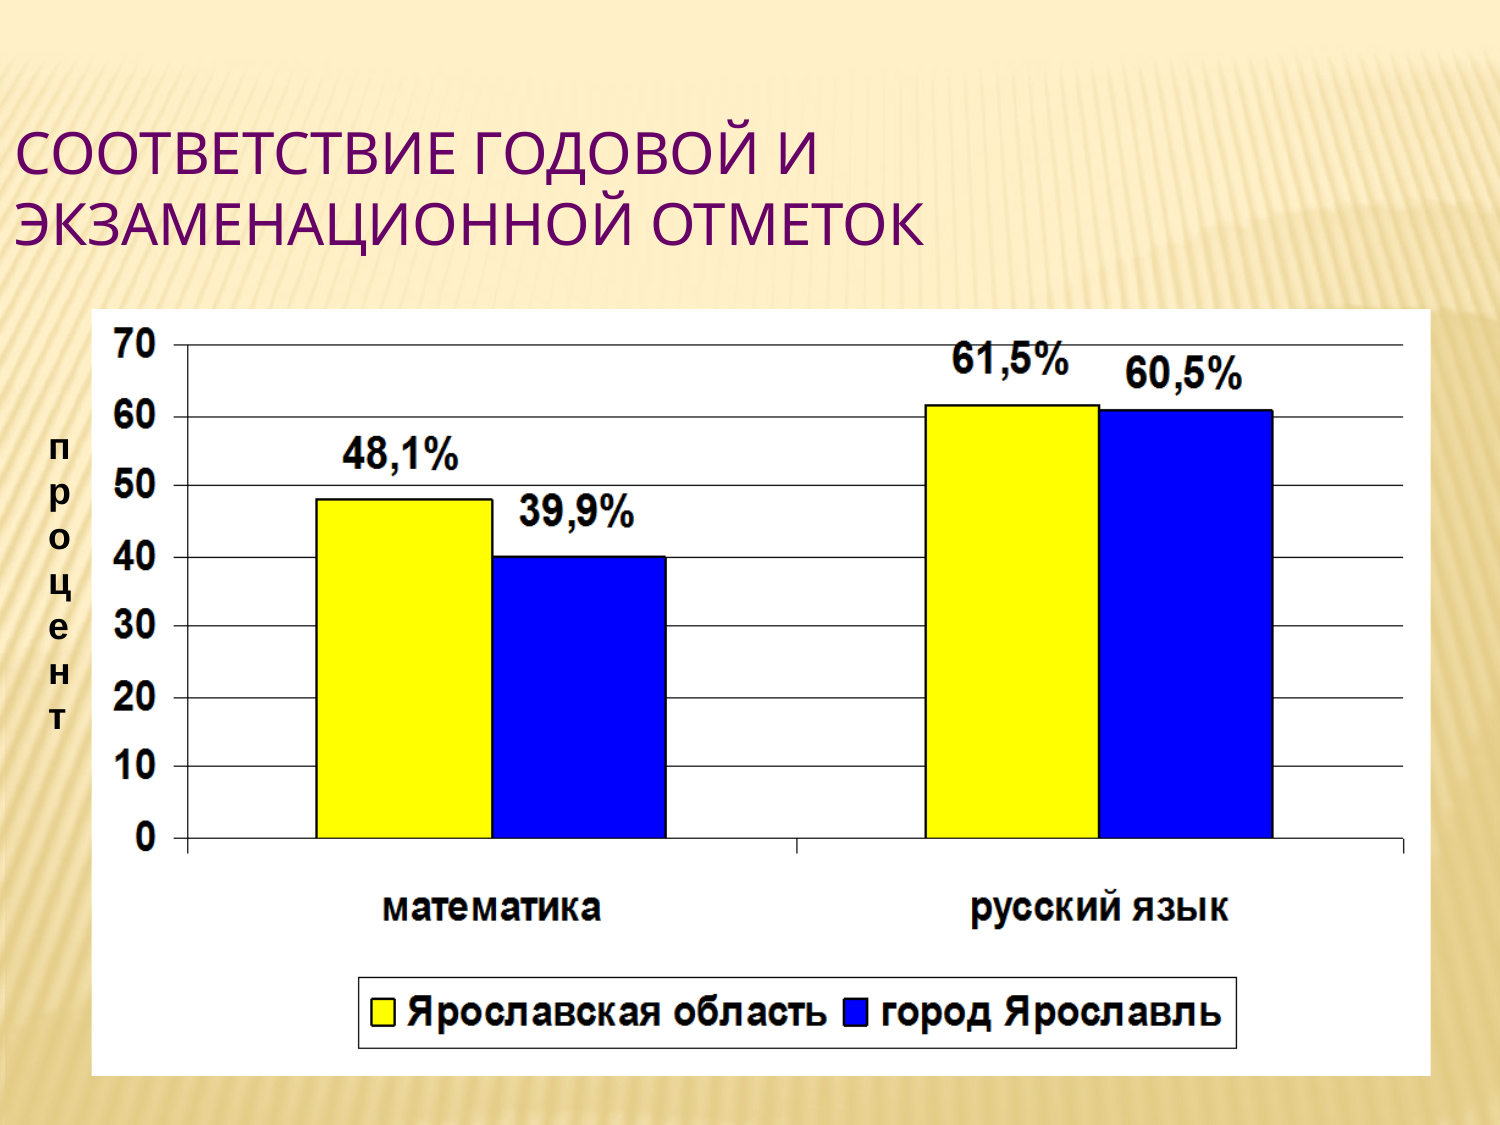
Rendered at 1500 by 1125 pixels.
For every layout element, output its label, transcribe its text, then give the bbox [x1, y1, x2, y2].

text_box процент [33, 415, 81, 745]
title Соответствие годовой и экзаменационной отметок [0, 45, 1242, 329]
picture [91, 309, 1431, 1077]
